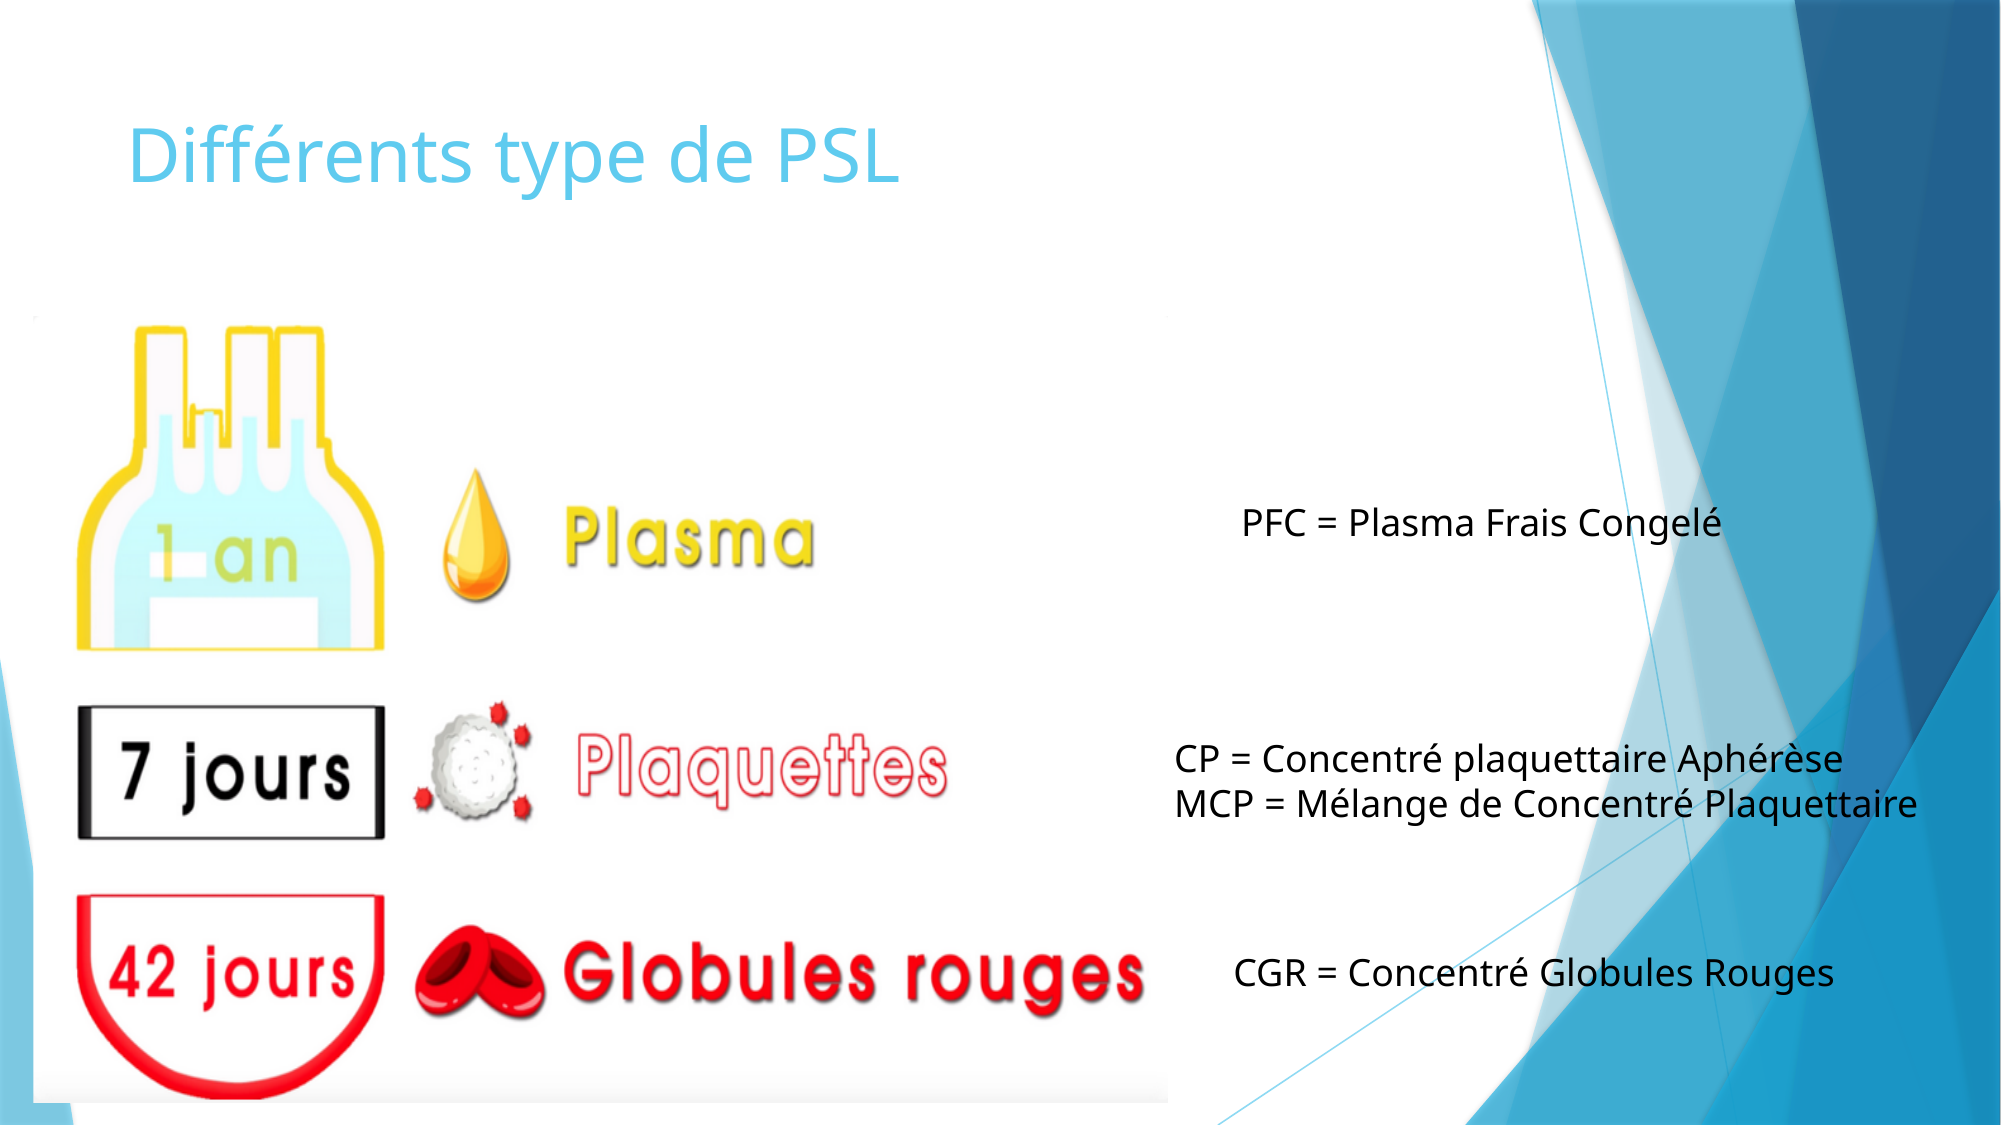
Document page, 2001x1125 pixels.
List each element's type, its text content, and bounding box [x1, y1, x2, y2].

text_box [32, 316, 1169, 1104]
text_box CP = Concentré plaquettaire Aphérèse MCP = Mélange de Concentré Plaquettaire [1174, 727, 1934, 832]
title Différents type de PSL [111, 99, 1522, 317]
text_box CGR = Concentré Globules Rouges [1218, 941, 1851, 1002]
text_box PFC = Plasma Frais Congelé [1226, 491, 1738, 552]
